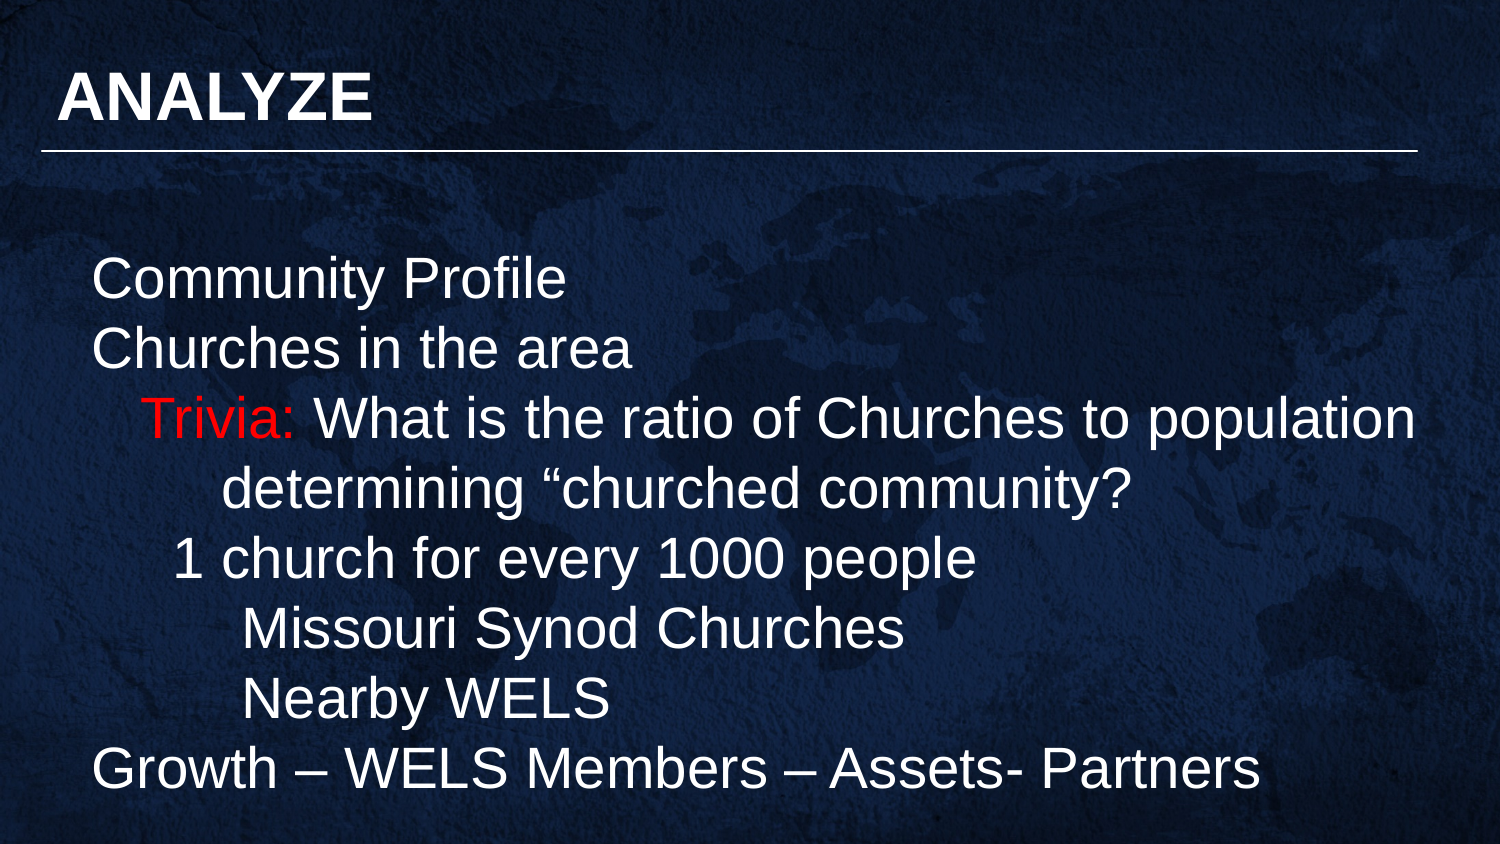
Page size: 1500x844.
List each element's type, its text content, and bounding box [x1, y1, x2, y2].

text_box Community Profile Churches in the area Trivia: What is the ratio of Churches to population determining “churched community? 1 church for every 1000 people Missouri Synod Churches Nearby WELS Growth – WELS Members – Assets- Partners [76, 232, 1459, 808]
picture [0, 0, 1500, 844]
text_box ANALYZE [41, 43, 1377, 141]
